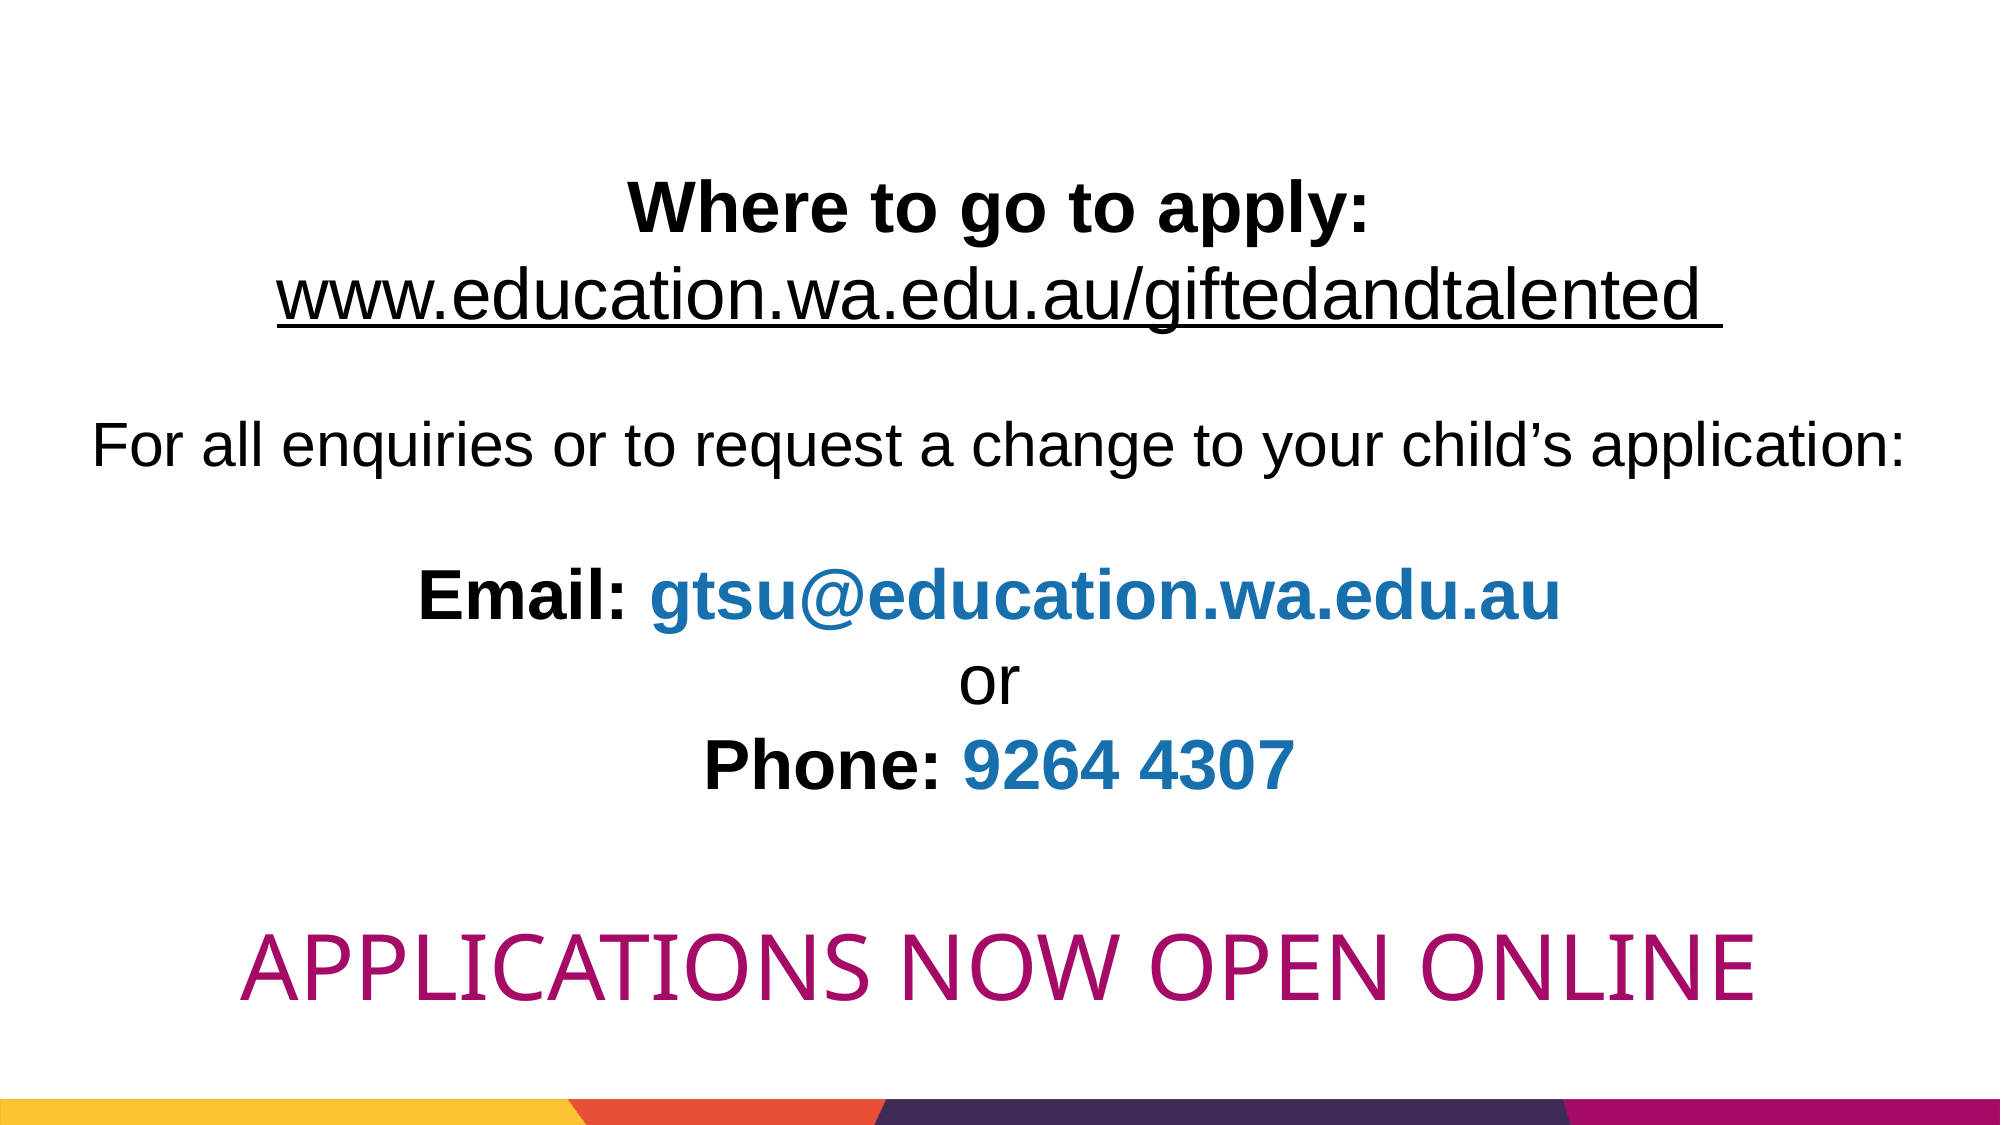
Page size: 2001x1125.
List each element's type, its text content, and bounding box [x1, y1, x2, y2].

text_box APPLICATIONS NOW OPEN ONLINE [0, 901, 2000, 1026]
text_box Where to go to apply: www.education.wa.edu.au/giftedandtalented For all enquiries or to request a change to your child’s application: Email: gtsu@education.wa.edu.au or Phone: 9264 4307 [0, 151, 2000, 812]
picture [0, 1099, 2000, 1125]
